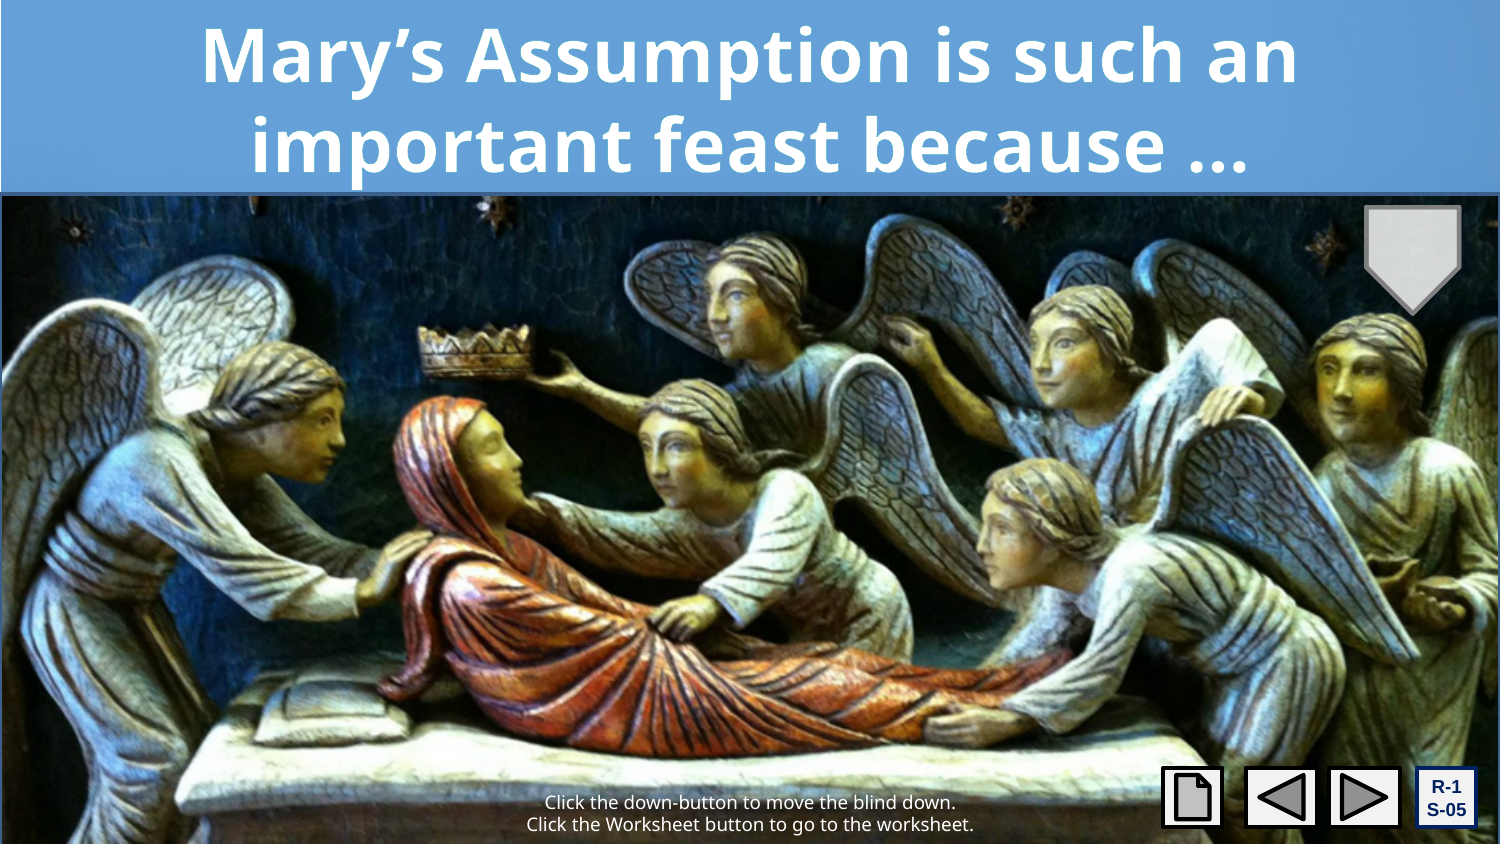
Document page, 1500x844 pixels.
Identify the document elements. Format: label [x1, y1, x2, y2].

picture [1, 0, 1500, 193]
text_box [0, 193, 1500, 844]
